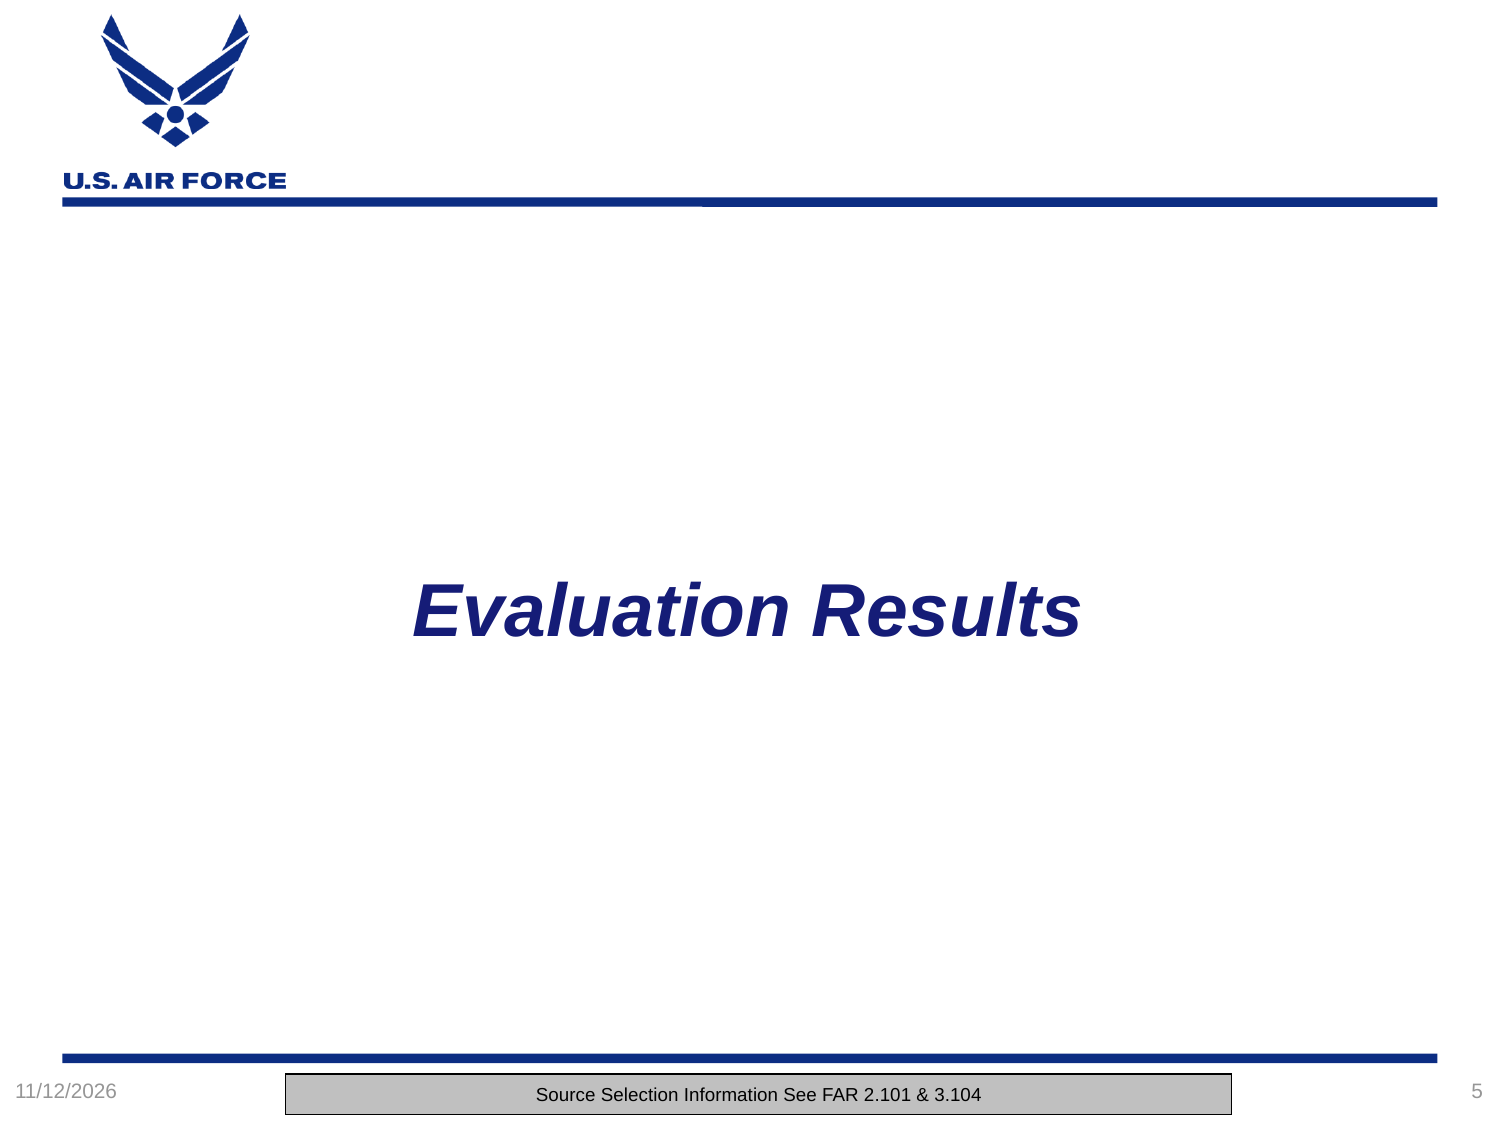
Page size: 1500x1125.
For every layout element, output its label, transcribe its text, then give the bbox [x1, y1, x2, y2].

slide_number 5 [1310, 1070, 1499, 1121]
picture [64, 14, 286, 189]
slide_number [0, 1070, 201, 1121]
list Evaluation Results [67, 251, 1429, 962]
